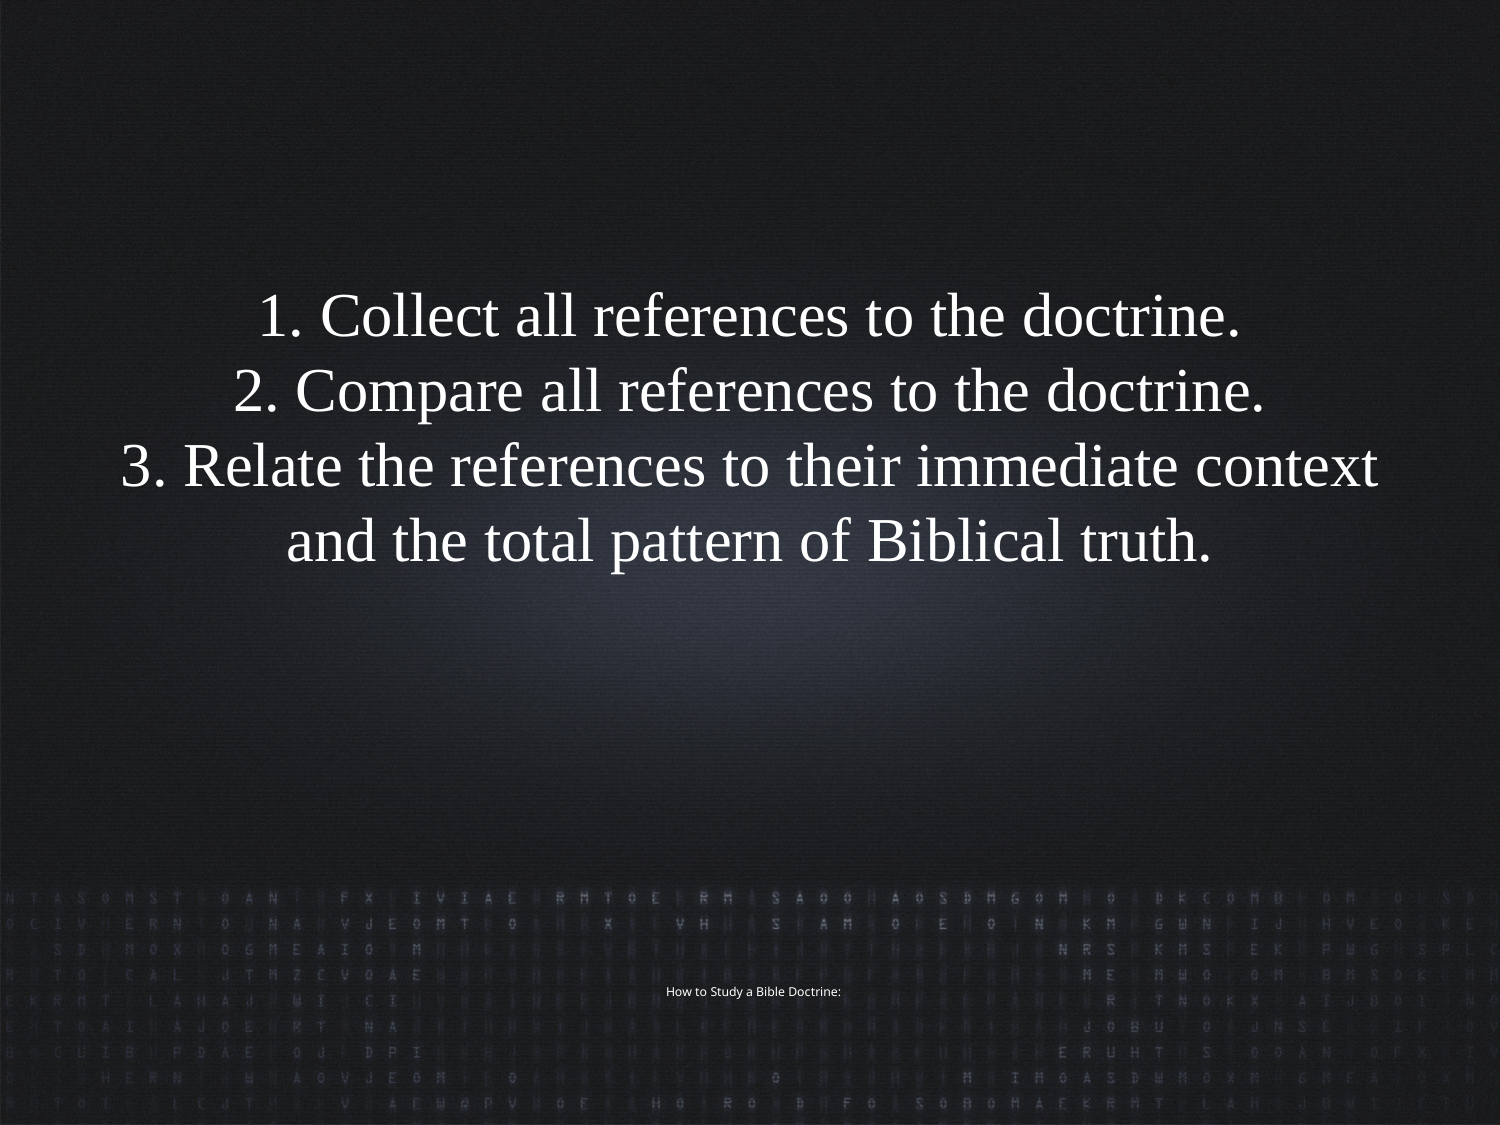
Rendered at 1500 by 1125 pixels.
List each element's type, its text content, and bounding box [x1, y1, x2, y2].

list 1. Collect all references to the doctrine. 2. Compare all references to the doctrine. 3. Relate the references to their immediate context and the total pattern of Biblical truth. [76, 77, 1424, 846]
title How to Study a Bible Doctrine: [449, 962, 1058, 1022]
picture [0, 0, 1500, 1125]
